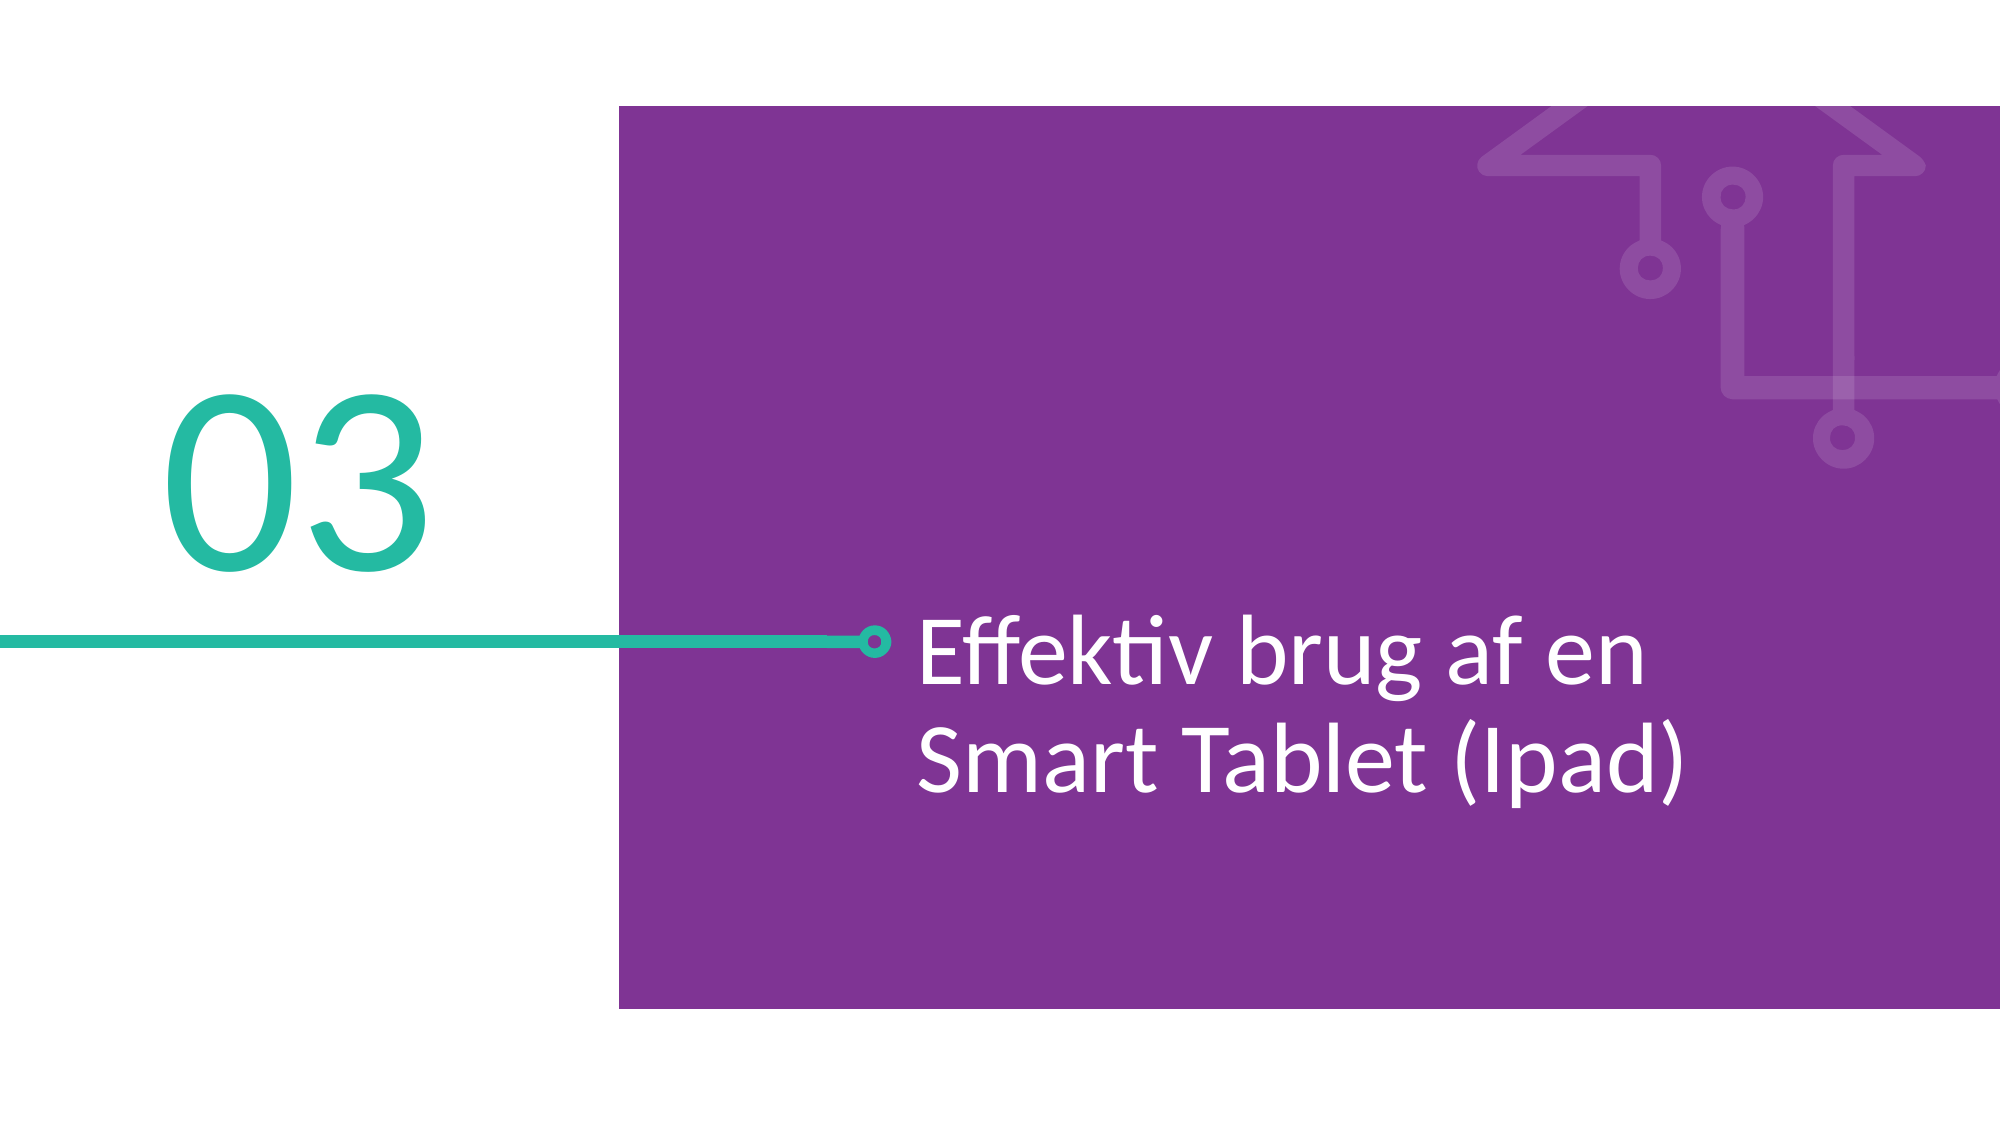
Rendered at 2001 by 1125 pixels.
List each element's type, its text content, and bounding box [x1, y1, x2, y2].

list 03 [146, 328, 486, 699]
list Effektiv brug af en Smart Tablet (Ipad) [901, 590, 1912, 961]
